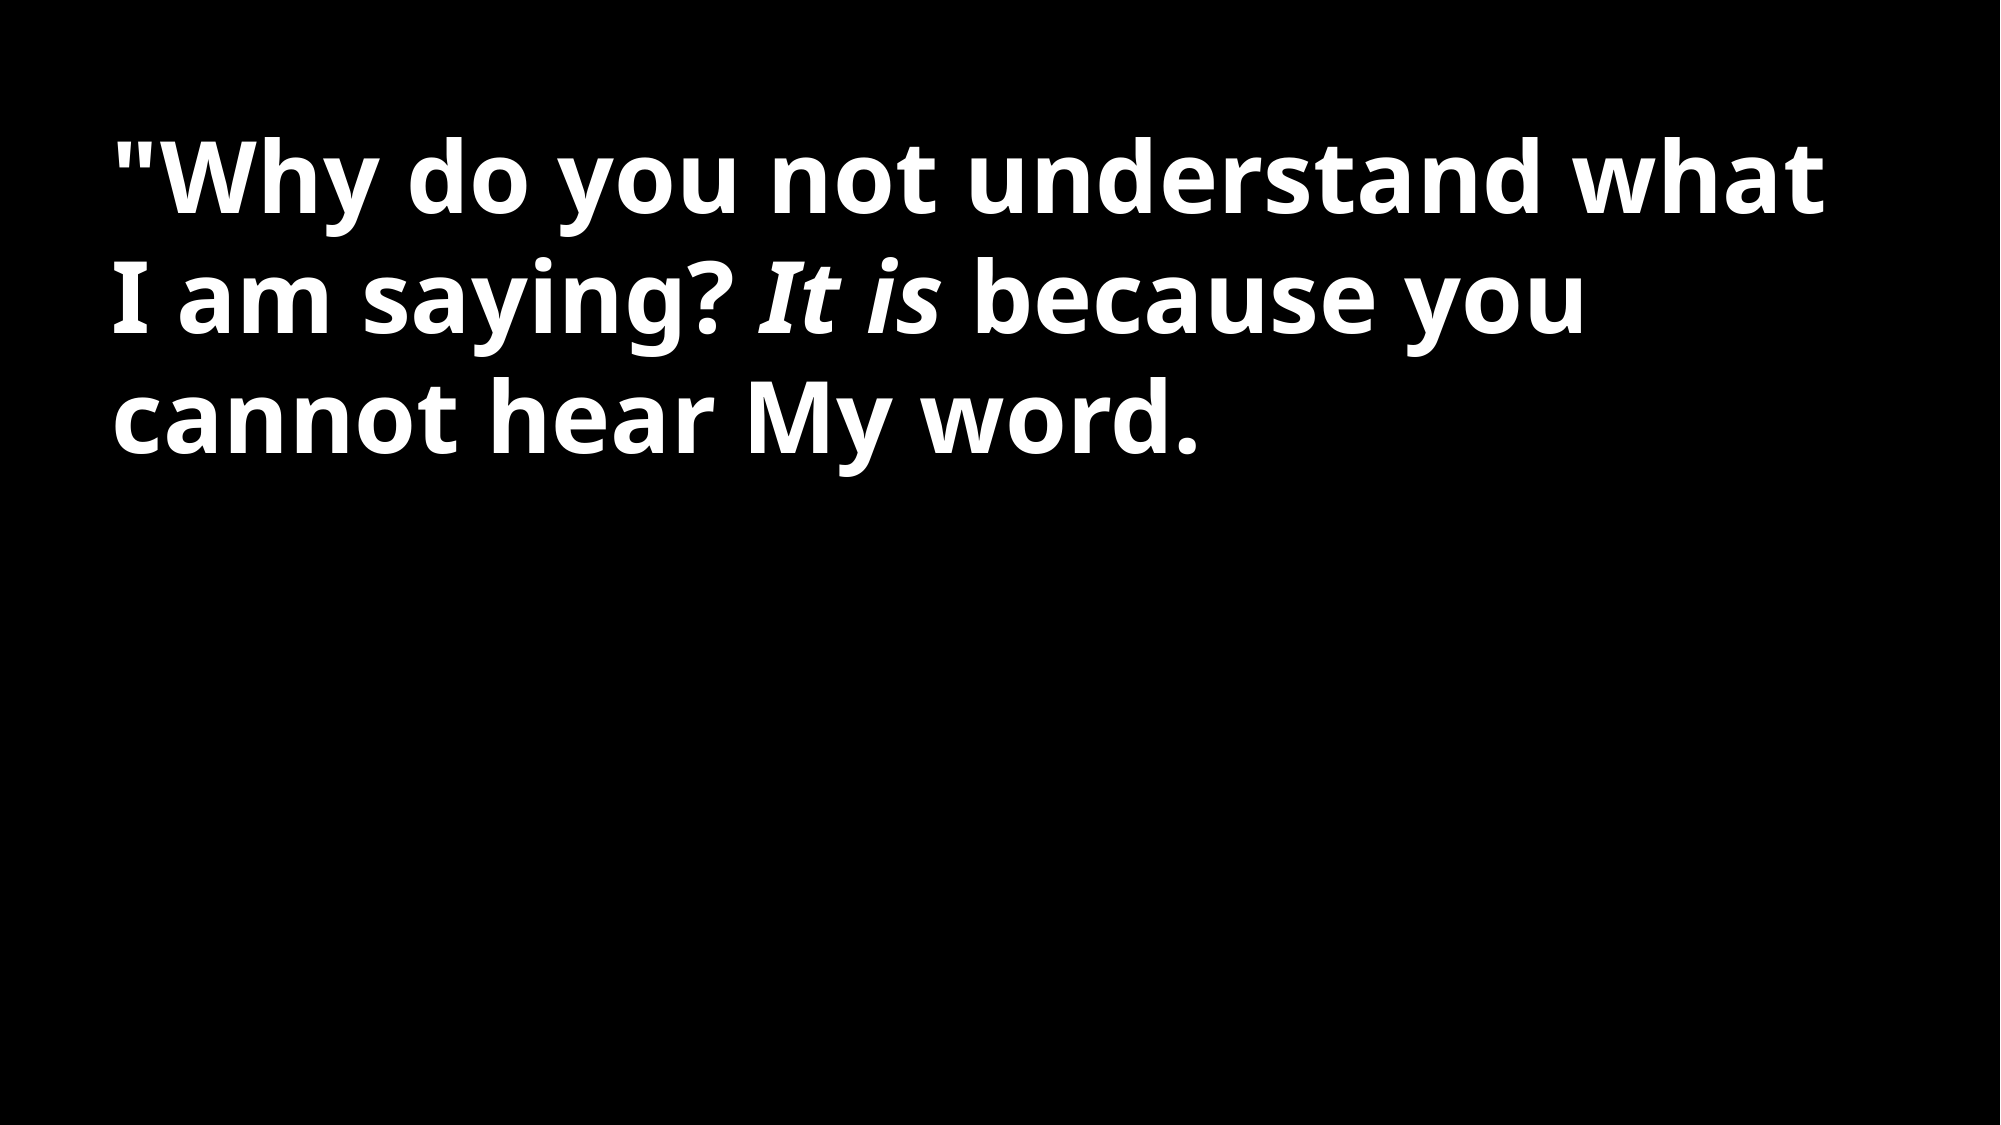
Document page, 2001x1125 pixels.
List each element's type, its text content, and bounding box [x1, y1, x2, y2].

text_box "Why do you not understand what I am saying? It is because you cannot hear My word. [96, 106, 1883, 526]
